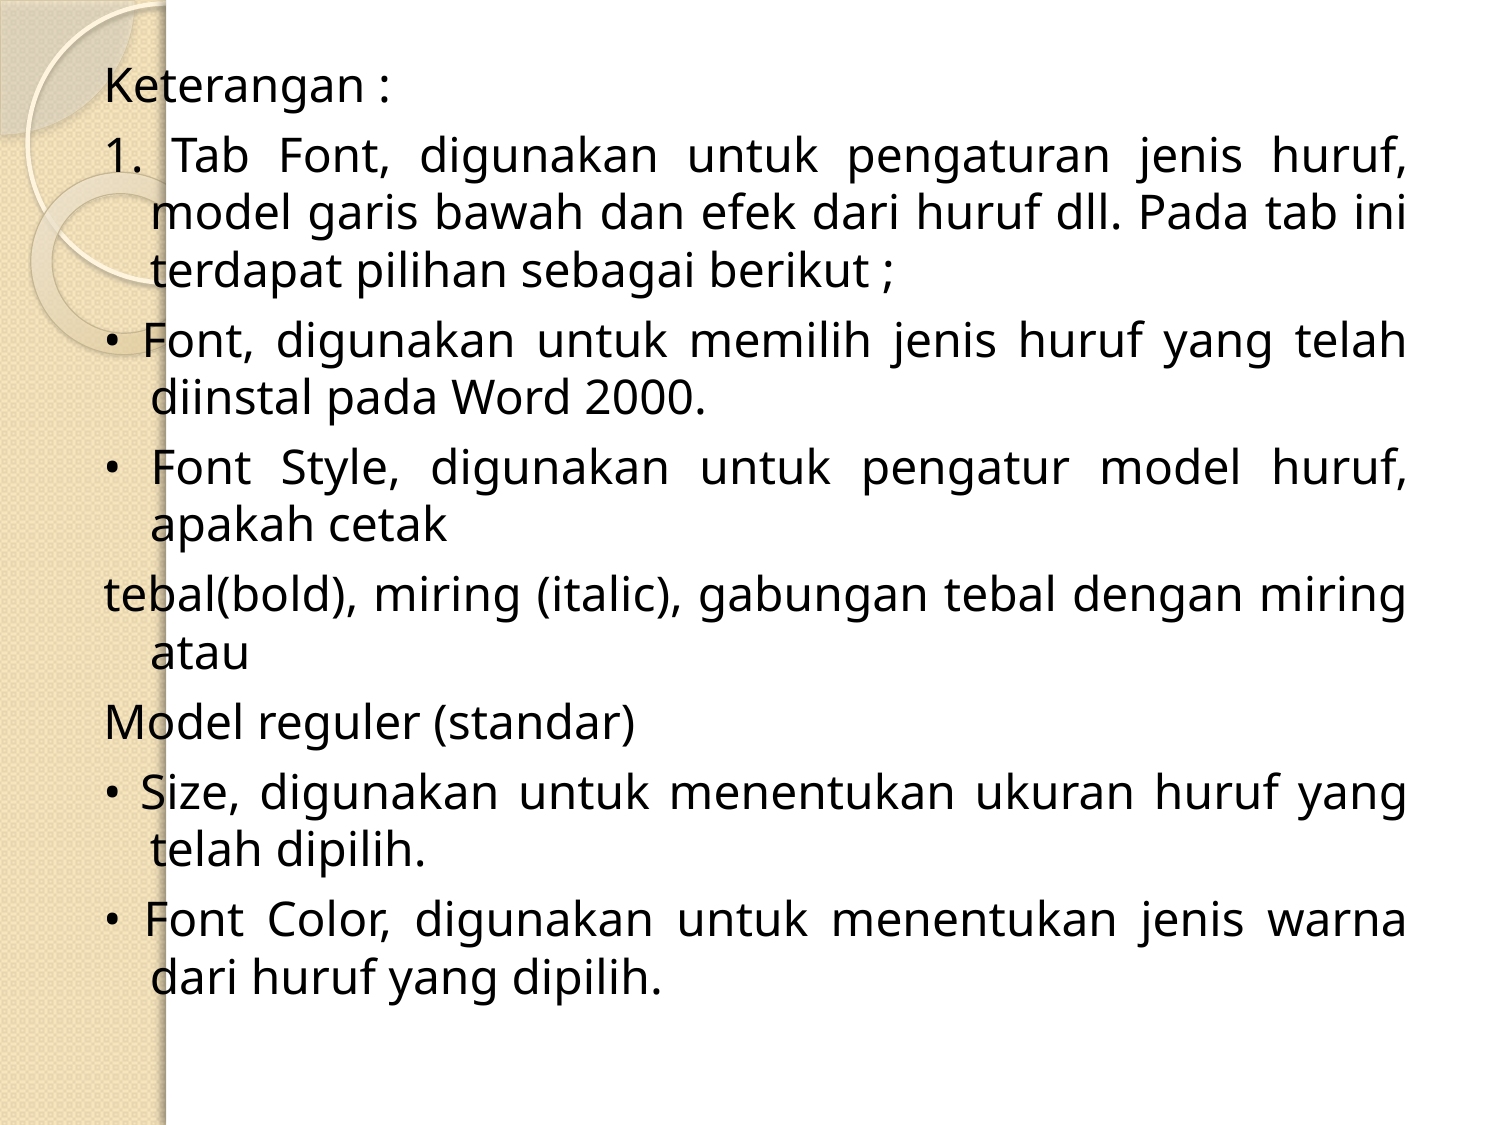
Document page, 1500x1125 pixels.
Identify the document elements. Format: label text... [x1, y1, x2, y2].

list Keterangan : 1. Tab Font, digunakan untuk pengaturan jenis huruf, model garis bawah dan efek dari huruf dll. Pada tab ini terdapat pilihan sebagai berikut ; • Font, digunakan untuk memilih jenis huruf yang telah diinstal pada Word 2000. • Font Style, digunakan untuk pengatur model huruf, apakah cetak tebal(bold), miring (italic), gabungan tebal dengan miring atau Model reguler (standar) • Size, digunakan untuk menentukan ukuran huruf yang telah dipilih. • Font Color, digunakan untuk menentukan jenis warna dari huruf yang dipilih. [75, 46, 1425, 1005]
